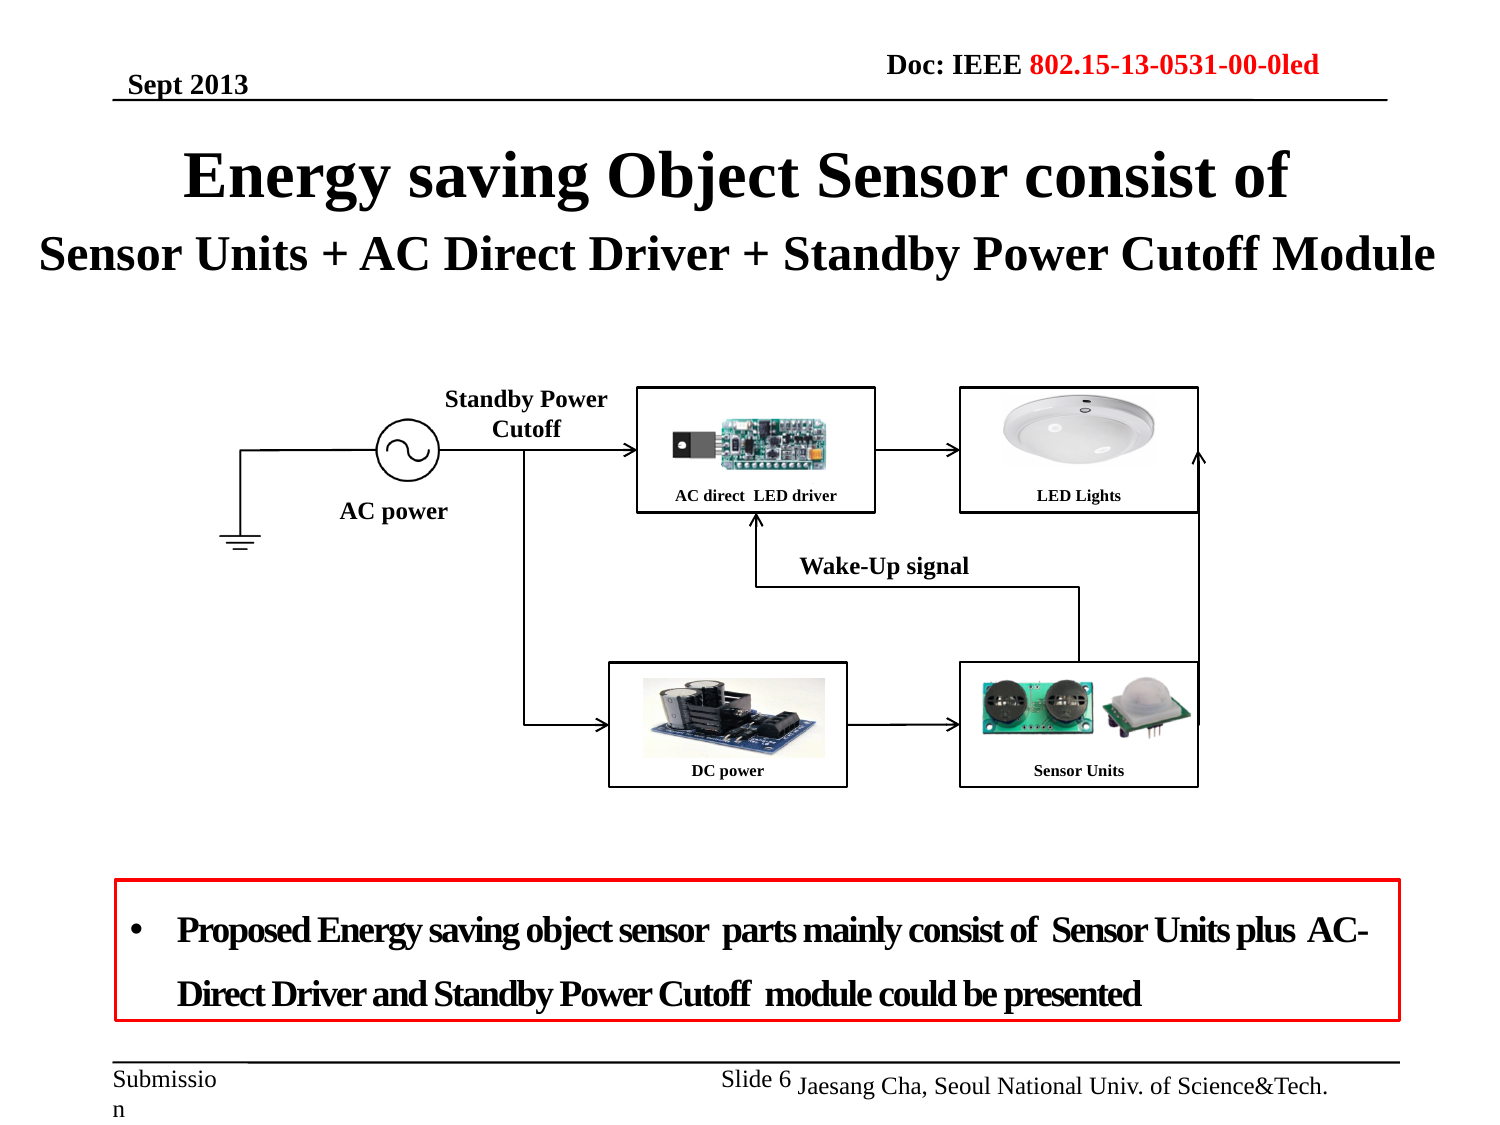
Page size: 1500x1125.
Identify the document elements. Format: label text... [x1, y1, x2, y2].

text_box Slide 6 [675, 1062, 838, 1093]
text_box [218, 374, 1217, 788]
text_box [871, 37, 1435, 89]
footer Jaesang Cha, Seoul National Univ. of Science&Tech. [838, 1062, 1407, 1093]
text_box Proposed Energy saving object sensor parts mainly consist of Sensor Units plus AC-Direct Driver and Standby Power Cutoff module could be presented [115, 880, 1400, 1021]
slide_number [112, 57, 375, 129]
text_box Energy saving Object Sensor consist of Sensor Units + AC Direct Driver + Standby Power Cutoff Module [0, 123, 1475, 288]
